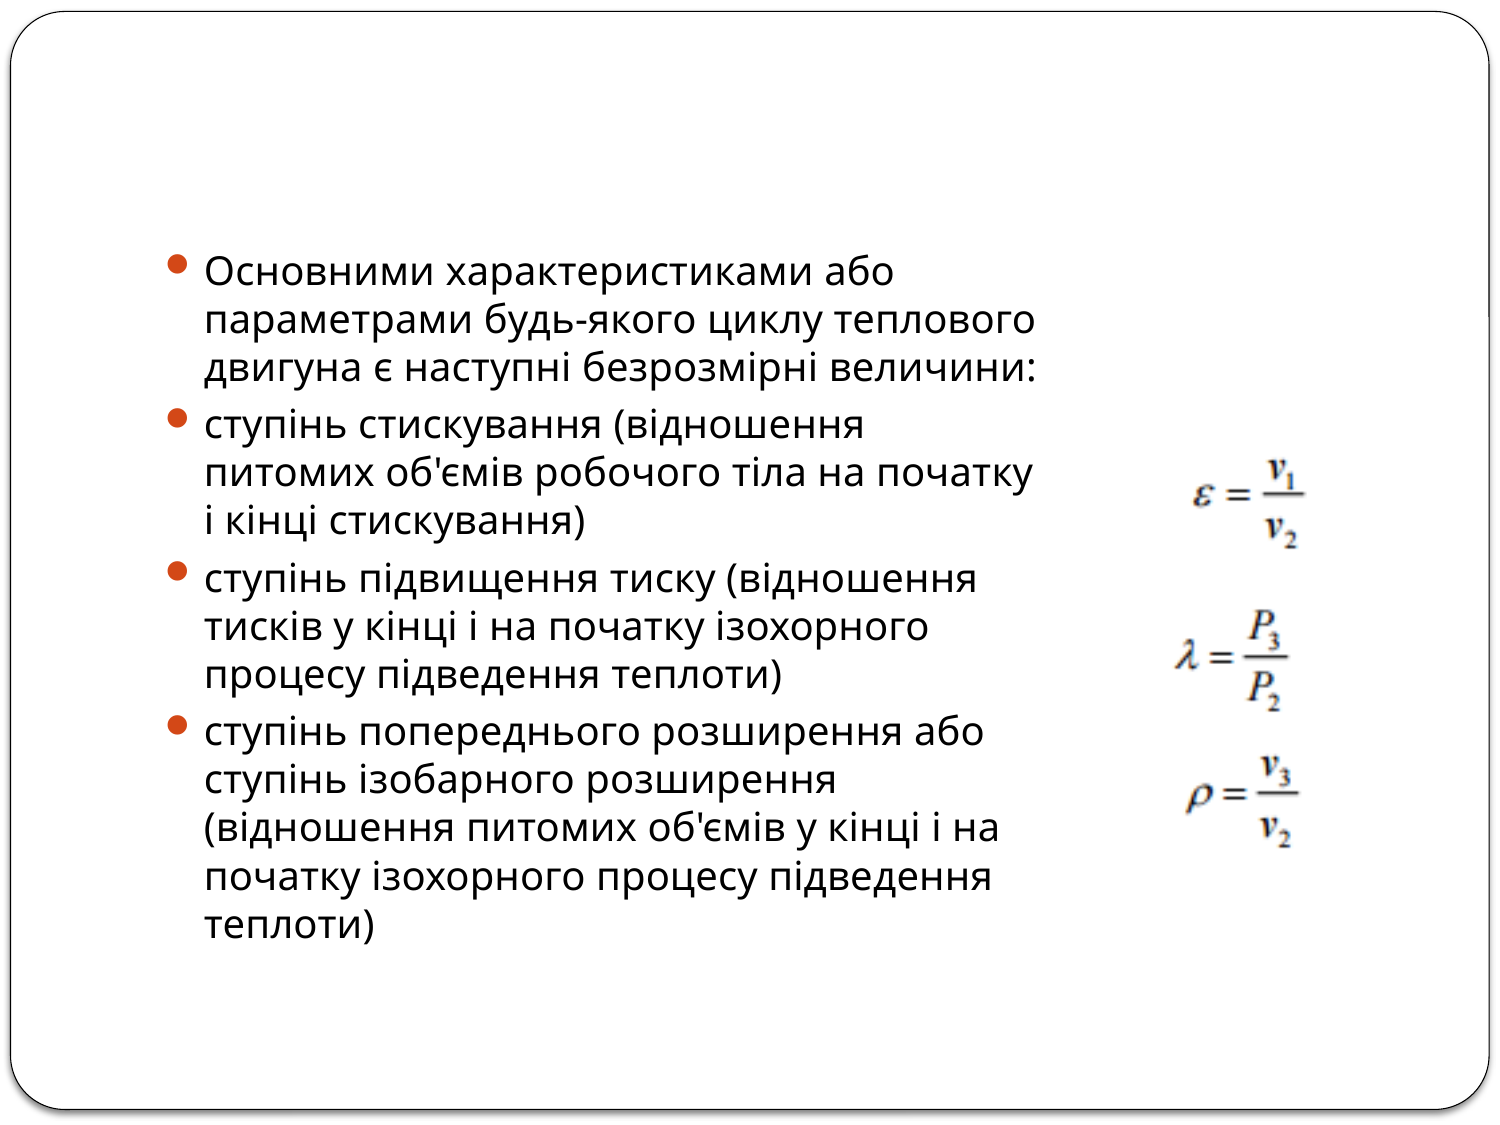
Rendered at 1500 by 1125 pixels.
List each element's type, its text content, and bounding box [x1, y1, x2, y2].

list Основними характеристиками або параметрами будь-якого циклу теплового двигуна є наступні безрозмірні величини: ступінь стискування (відношення питомих об'ємів робочого тіла на початку і кінці стискування) ступінь підвищення тиску (відношення тисків у кінці і на початку ізохорного процесу підведення теплоти) ступінь попереднього розширення або ступінь ізобарного розширення (відношення питомих об'ємів у кінці і на початку ізохорного процесу підведення теплоти) [150, 237, 1055, 988]
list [1159, 445, 1324, 876]
